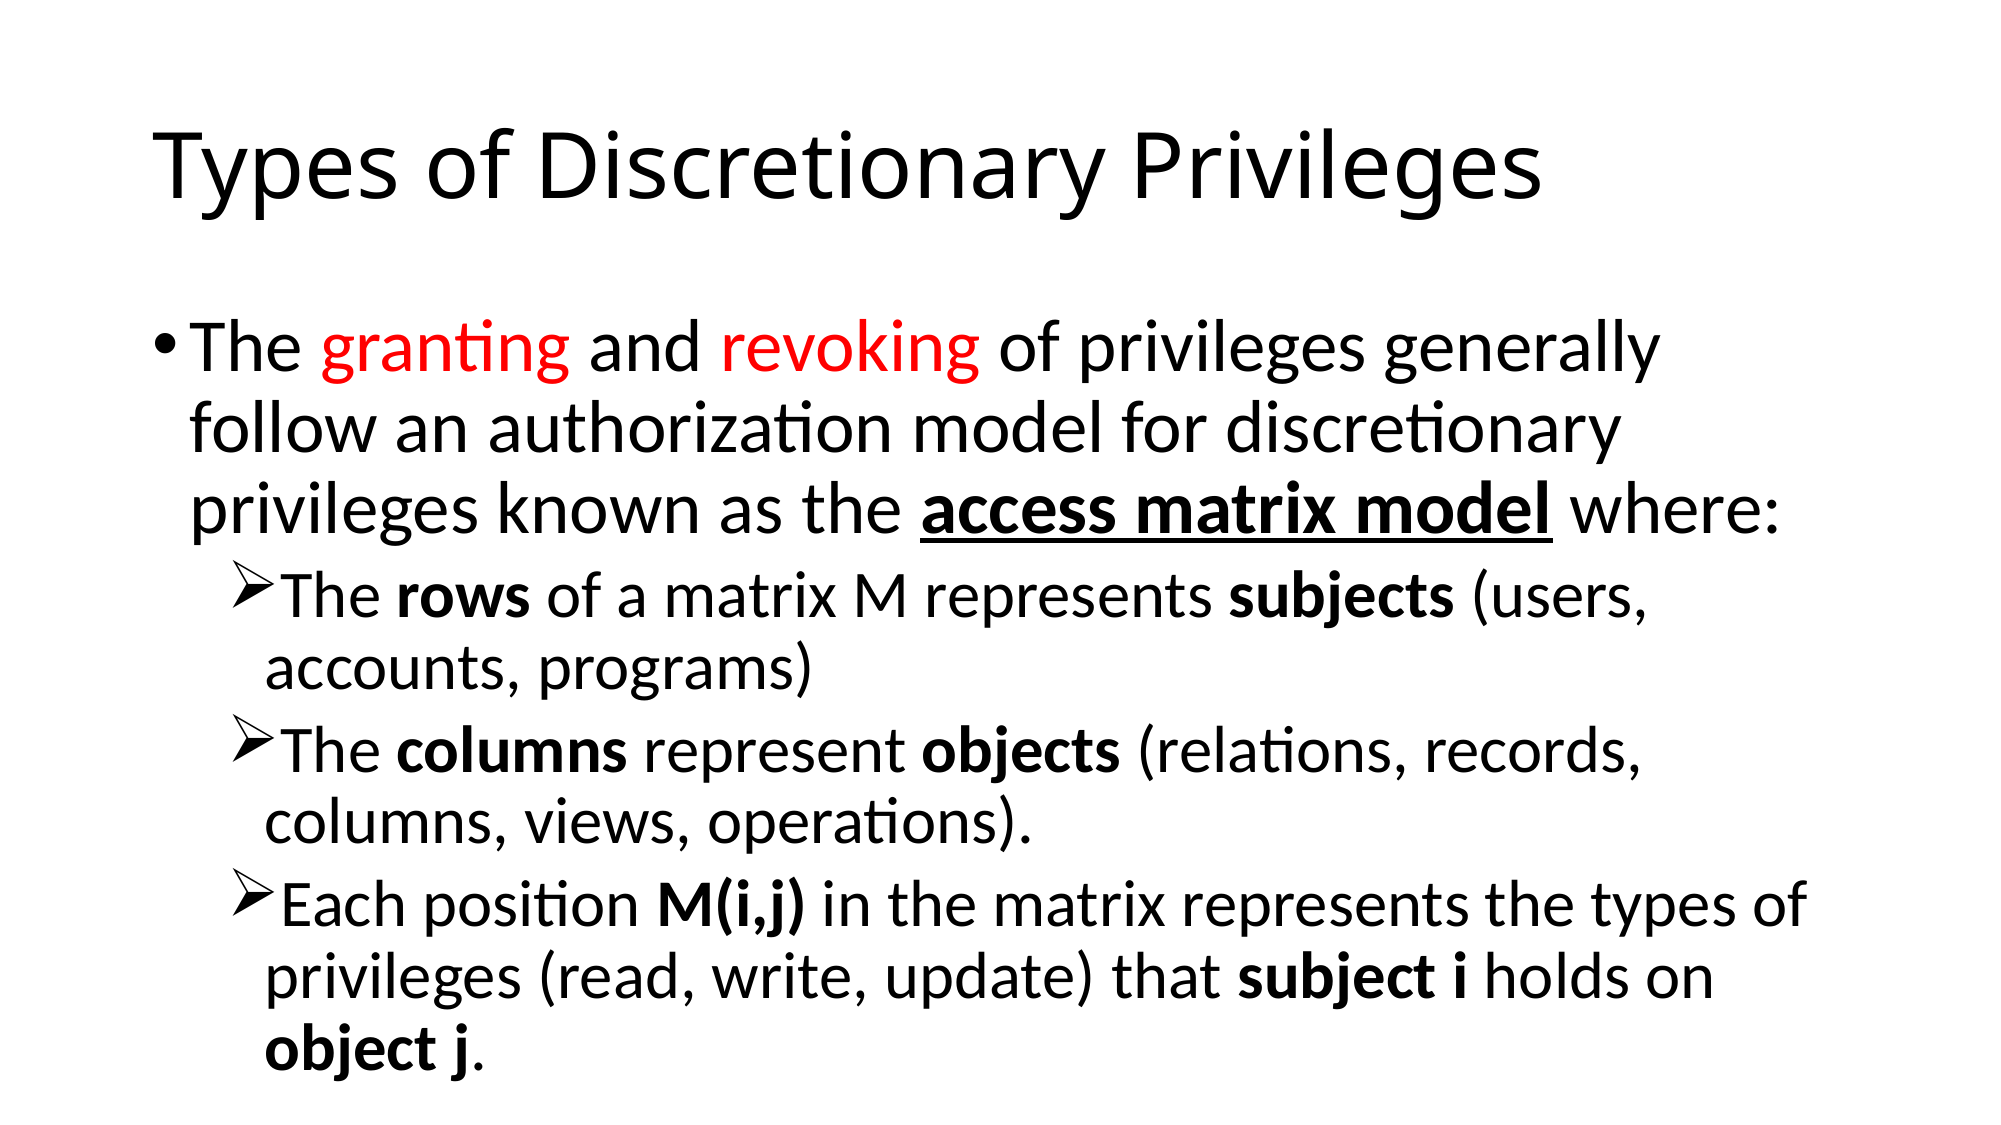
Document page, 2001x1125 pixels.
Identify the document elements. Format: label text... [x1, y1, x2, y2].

title Types of Discretionary Privileges [137, 59, 1863, 278]
list The granting and revoking of privileges generally follow an authorization model for discretionary privileges known as the access matrix model where: The rows of a matrix M represents subjects (users, accounts, programs) The columns represent objects (relations, records, columns, views, operations). Each position M(i,j) in the matrix represents the types of privileges (read, write, update) that subject i holds on object j. [137, 299, 1863, 1072]
